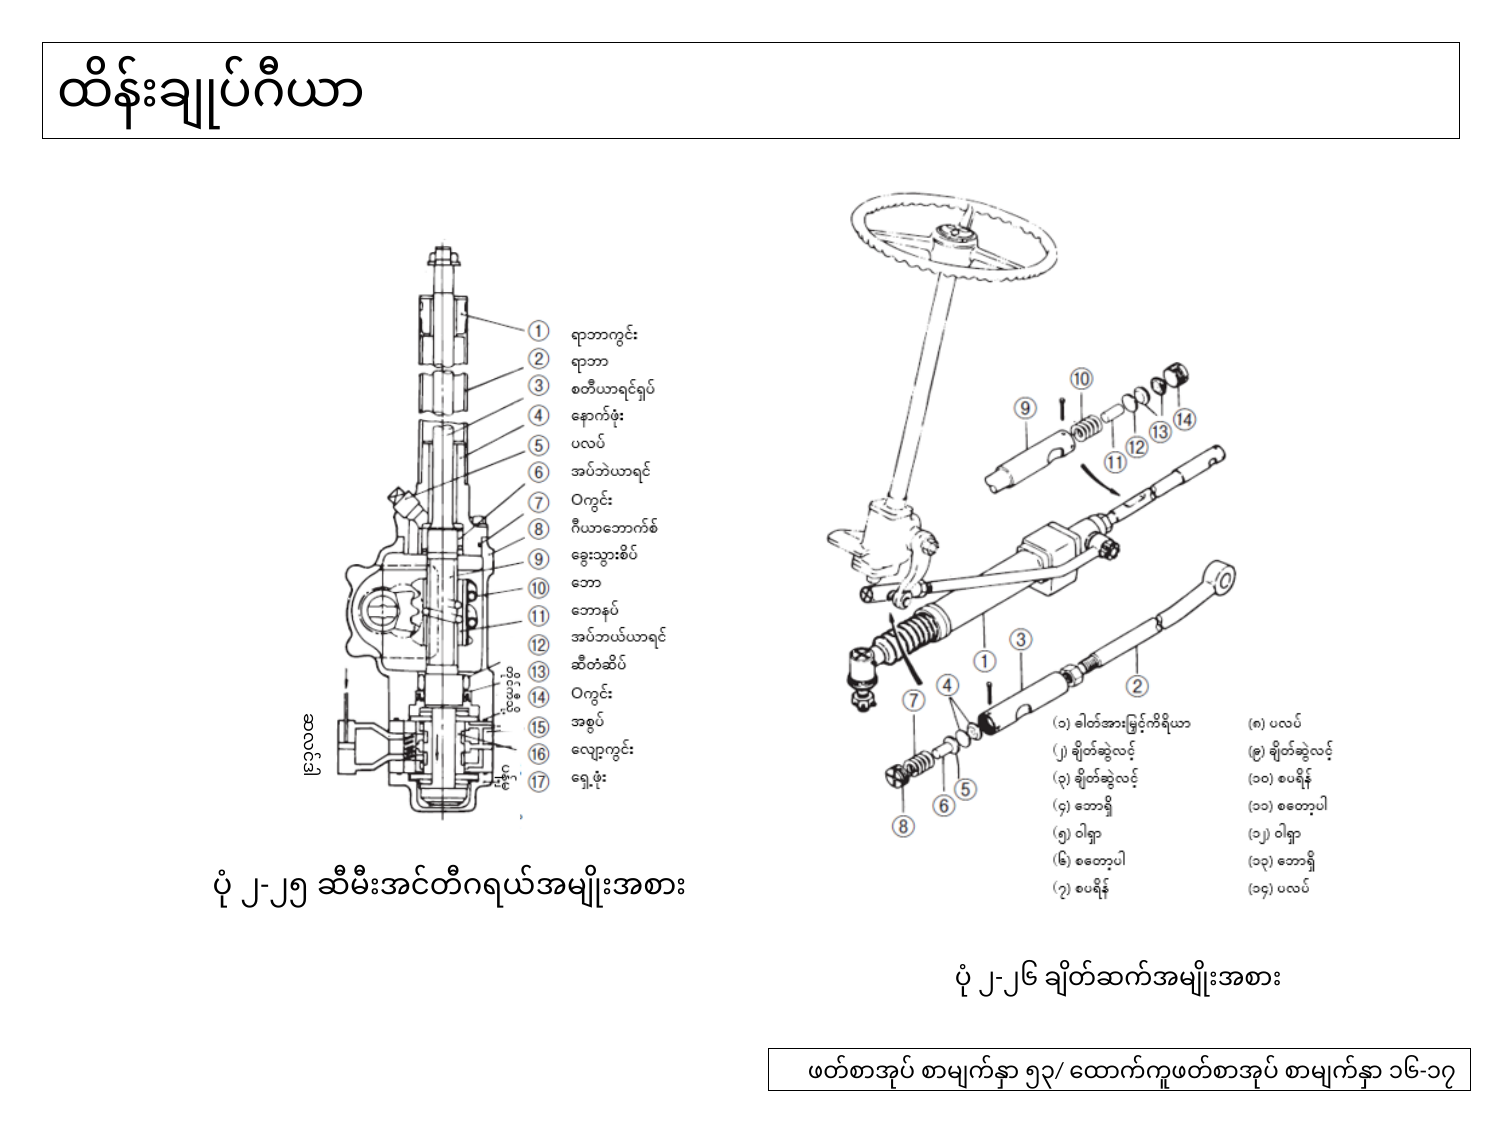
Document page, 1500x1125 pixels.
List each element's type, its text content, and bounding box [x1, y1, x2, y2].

picture [794, 175, 1348, 911]
picture [214, 216, 686, 829]
text_box ပုံ ၂-၂၅ ဆီမီးအင်တီဂရယ်အမျိုးအစား [193, 857, 706, 908]
title ထိန်းချုပ်ဂီယာ [42, 42, 1460, 139]
text_box ပုံ ၂-၂၆ ချိတ်ဆက်အမျိုးအစား [861, 952, 1375, 998]
text_box ဖတ်စာအုပ် စာမျက်နှာ ၅၃/ ထောက်ကူဖတ်စာအုပ် စာမျက်နှာ ၁၆-၁၇ [768, 1048, 1471, 1091]
